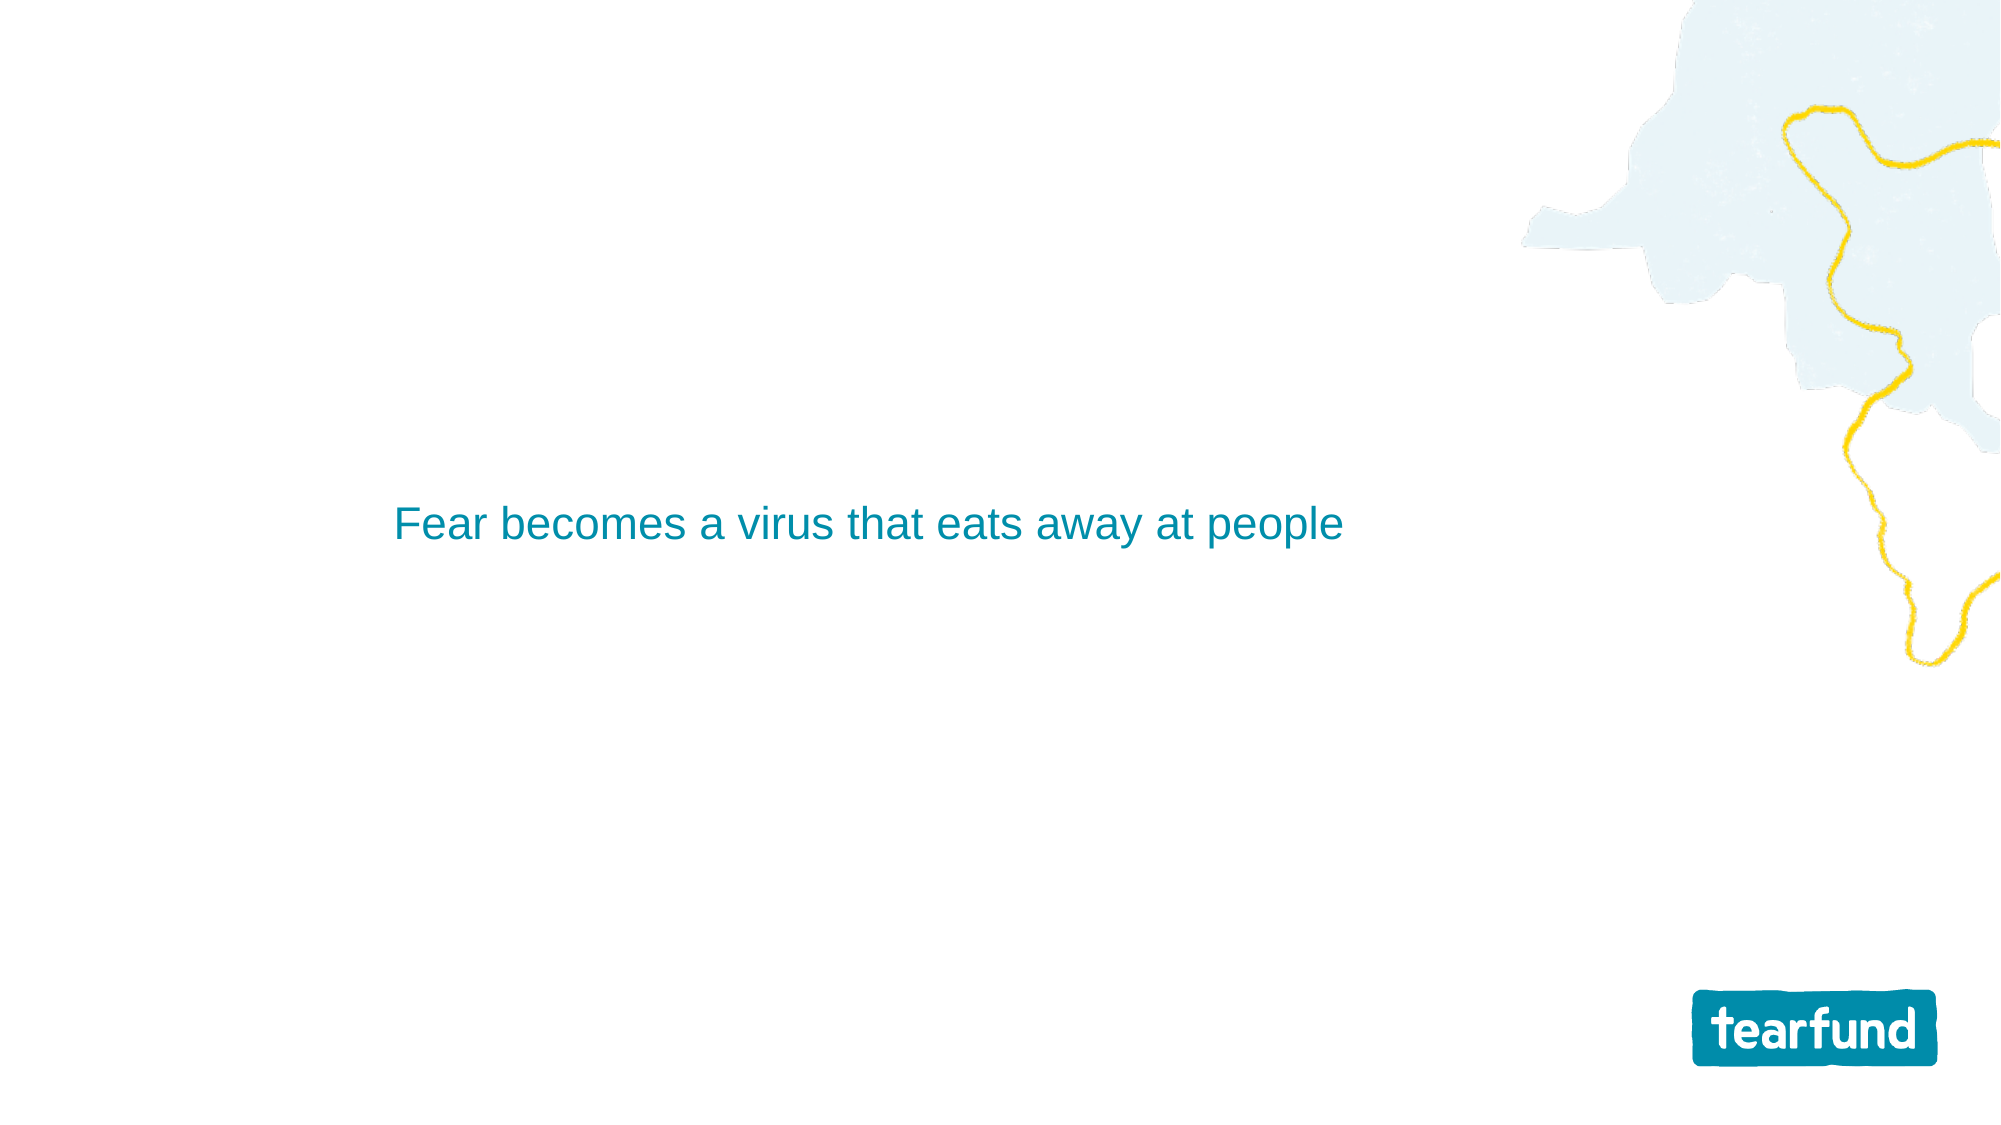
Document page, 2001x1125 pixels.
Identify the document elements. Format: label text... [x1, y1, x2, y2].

title Fear becomes a virus that eats away at people [378, 476, 1534, 573]
picture [1691, 989, 1938, 1067]
picture [1508, 0, 2001, 729]
